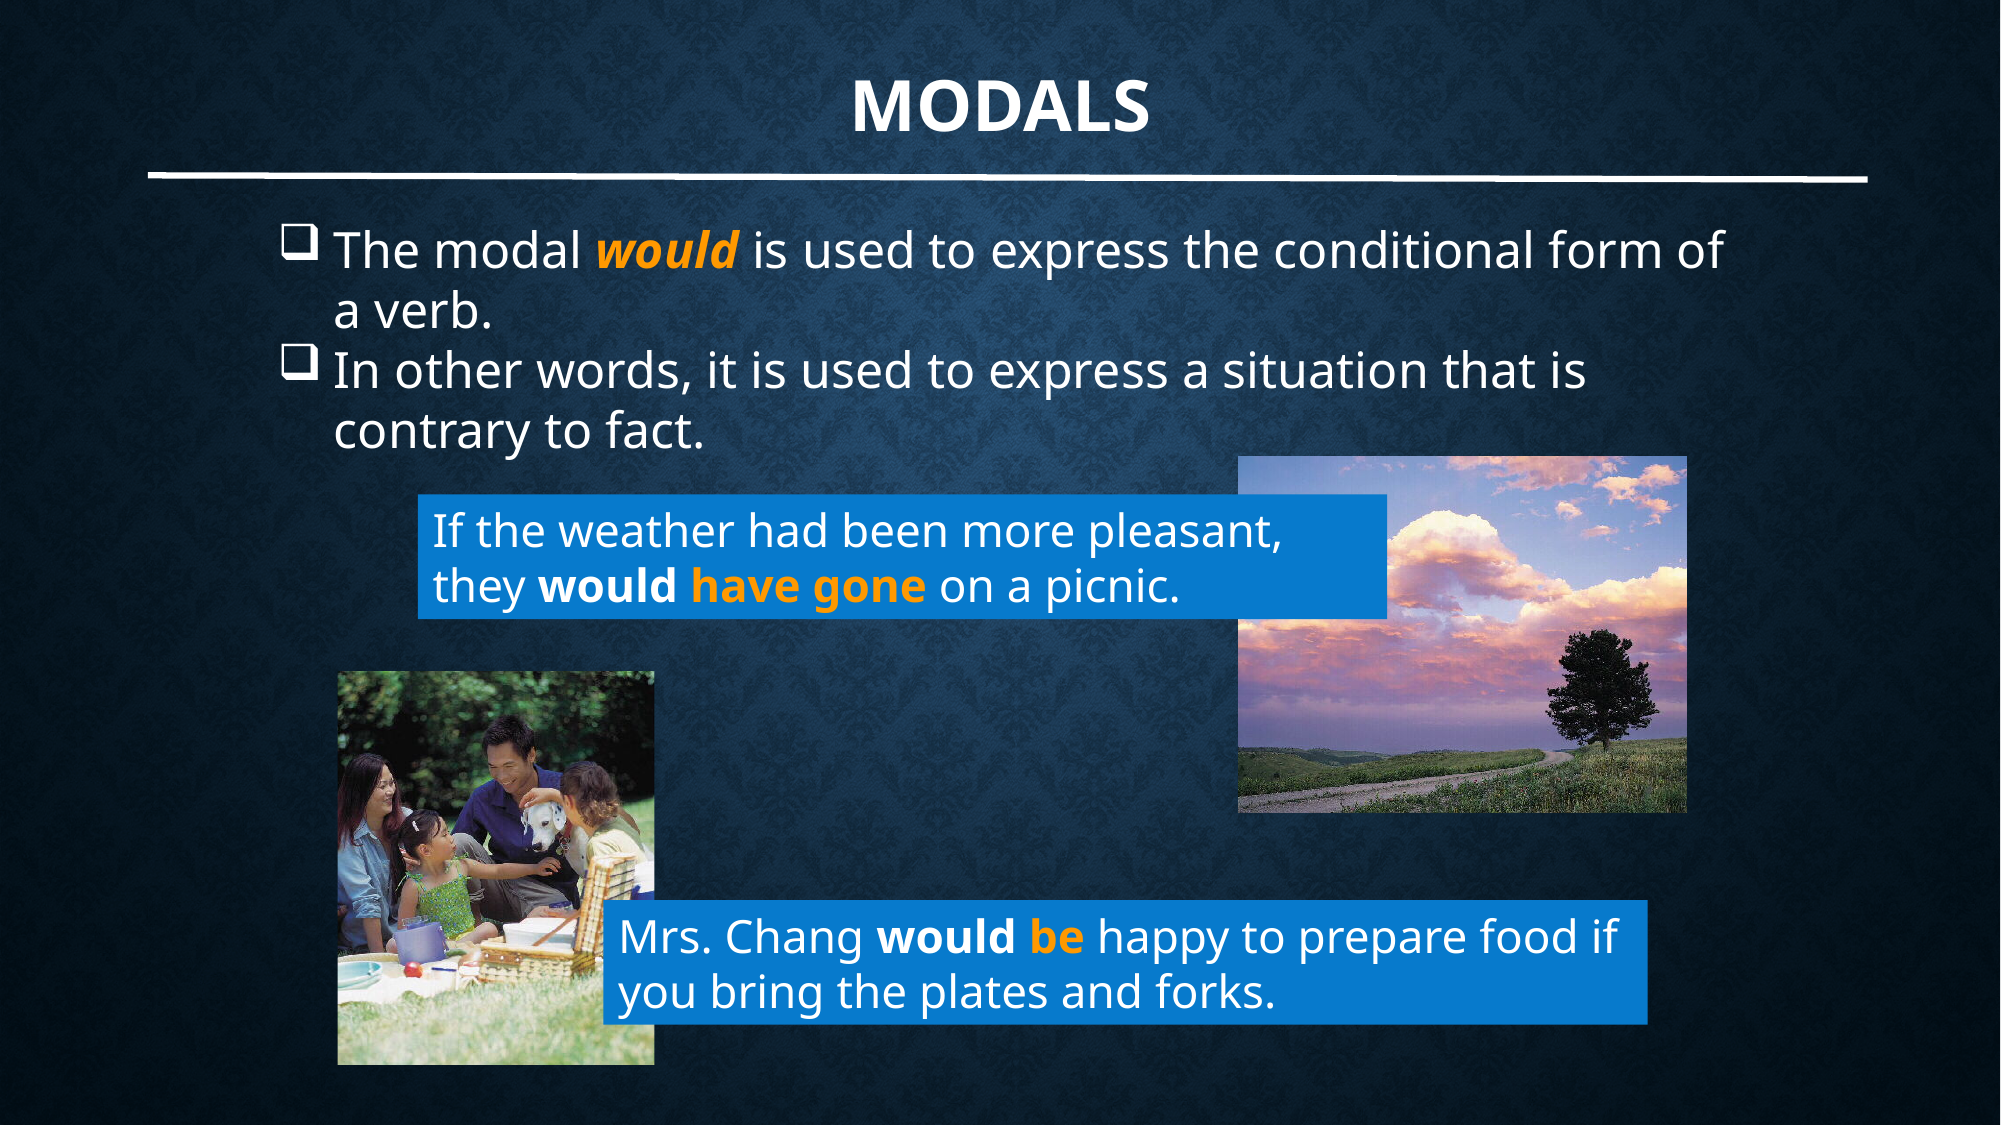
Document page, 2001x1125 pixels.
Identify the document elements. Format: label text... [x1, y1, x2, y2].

picture [1237, 456, 1688, 813]
text_box The modal would is used to express the conditional form of a verb. In other words, it is used to express a situation that is contrary to fact. [262, 211, 1750, 467]
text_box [147, 174, 1869, 181]
title Modals [151, 33, 1850, 174]
text_box If the weather had been more pleasant, they would have gone on a picnic. [417, 494, 1230, 620]
text_box Mrs. Chang would be happy to prepare food if you bring the plates and forks. [661, 900, 1648, 1025]
picture [336, 670, 655, 1065]
